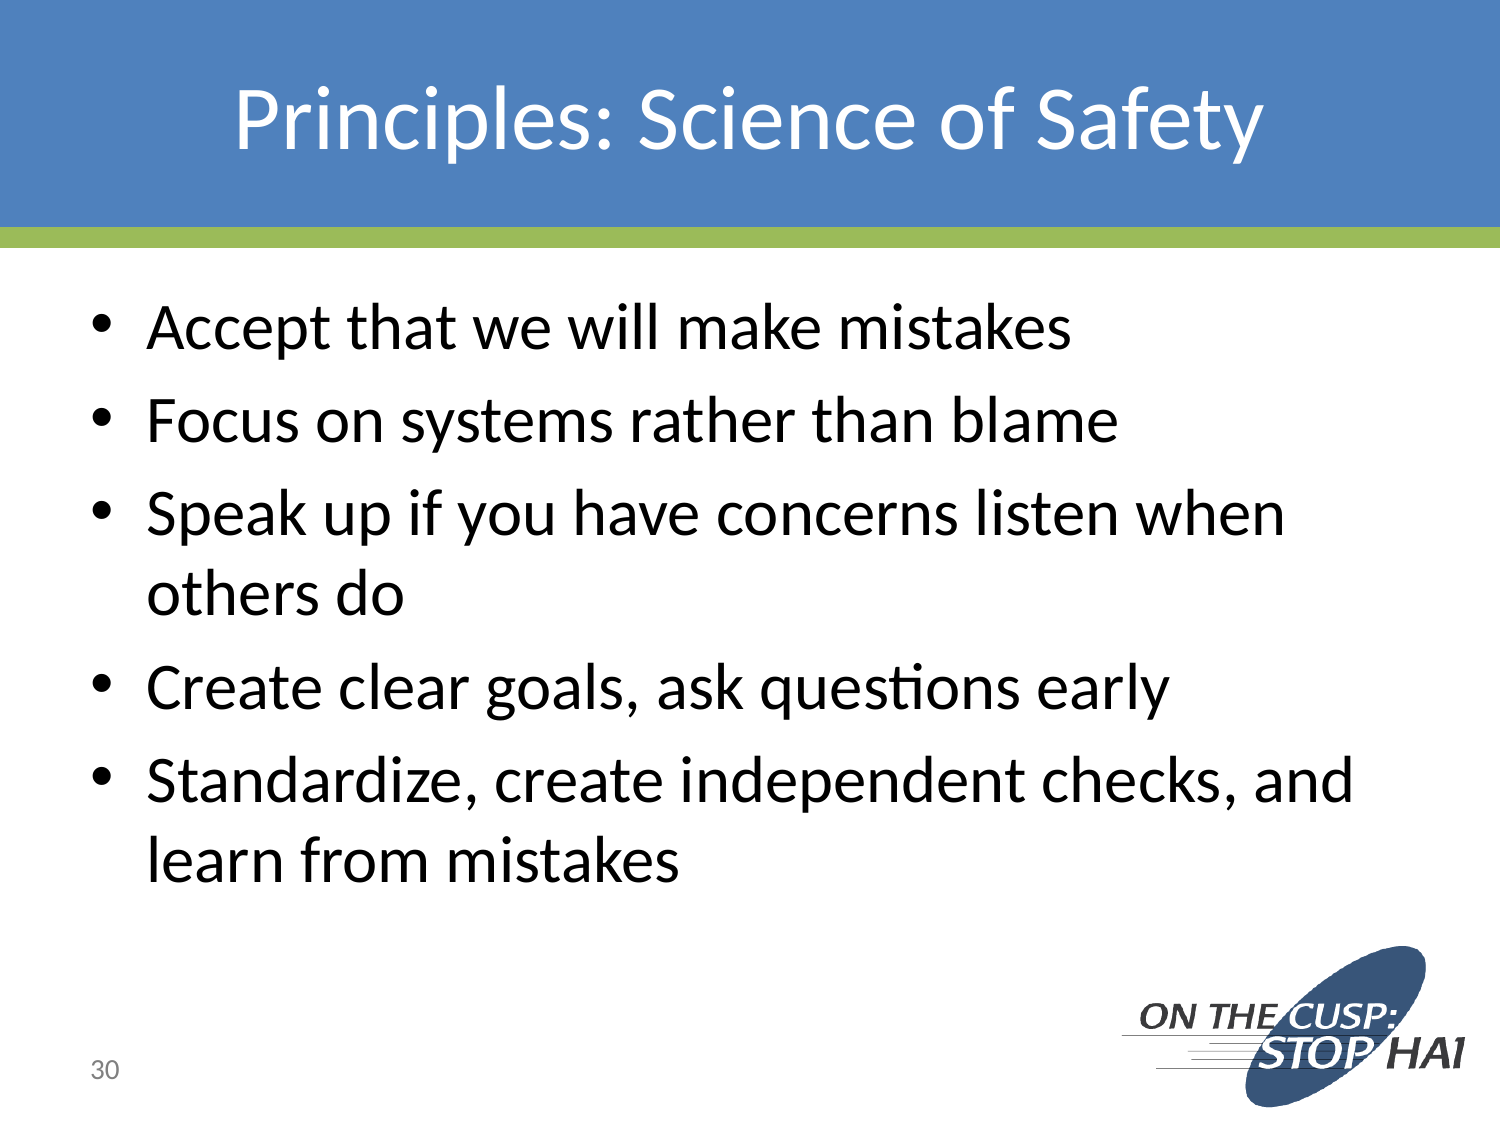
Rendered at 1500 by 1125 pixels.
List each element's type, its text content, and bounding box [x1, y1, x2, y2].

picture [1098, 929, 1500, 1125]
title Principles: Science of Safety [0, 0, 1500, 225]
list Accept that we will make mistakes Focus on systems rather than blame Speak up if you have concerns listen when others do Create clear goals, ask questions early Standardize, create independent checks, and learn from mistakes [75, 275, 1413, 950]
slide_number 30 [75, 1037, 425, 1098]
